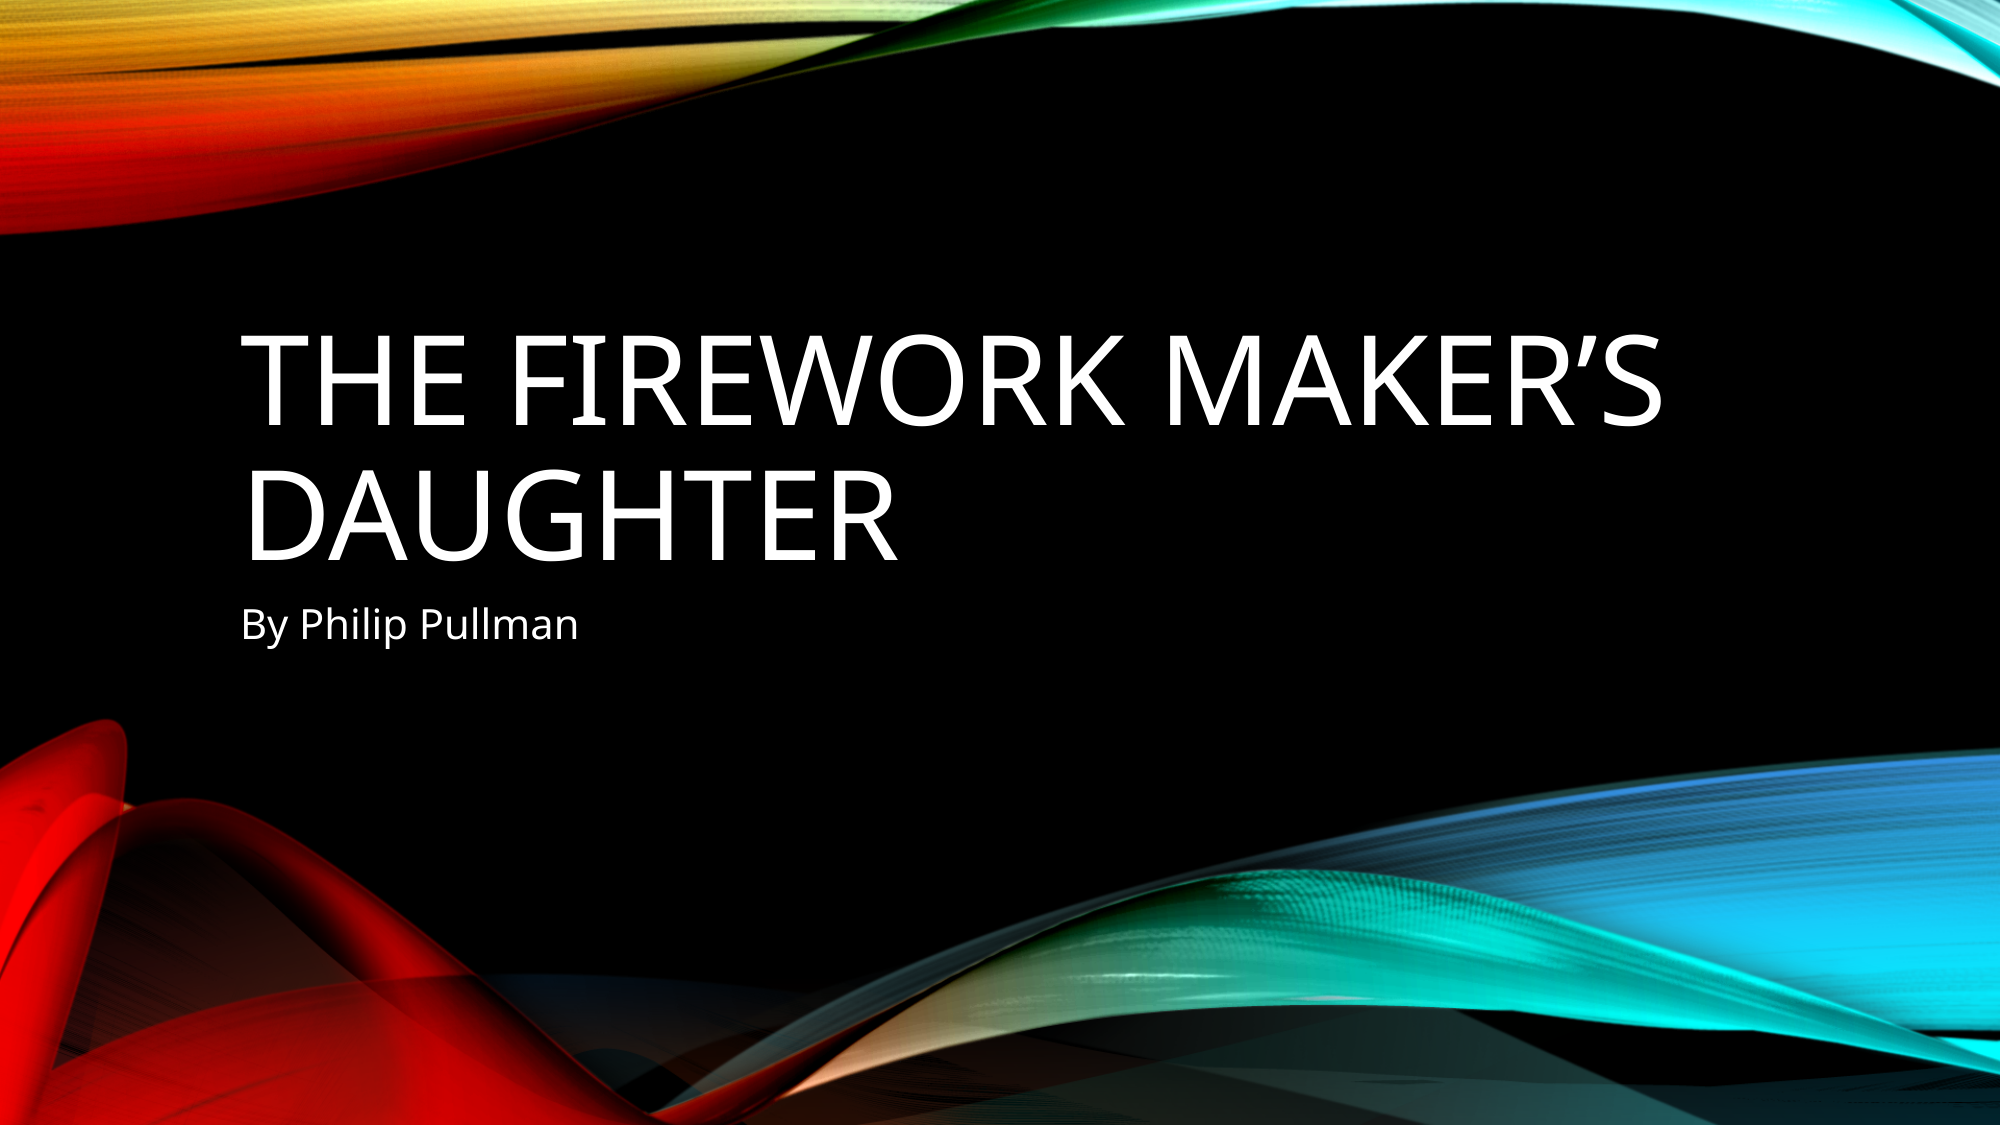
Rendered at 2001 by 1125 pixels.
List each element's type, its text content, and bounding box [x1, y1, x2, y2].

picture [0, 717, 2000, 1125]
subtitle By Philip Pullman [225, 595, 1775, 709]
title The Firework Maker’s Daughter [225, 295, 1775, 595]
picture [0, 0, 2000, 237]
